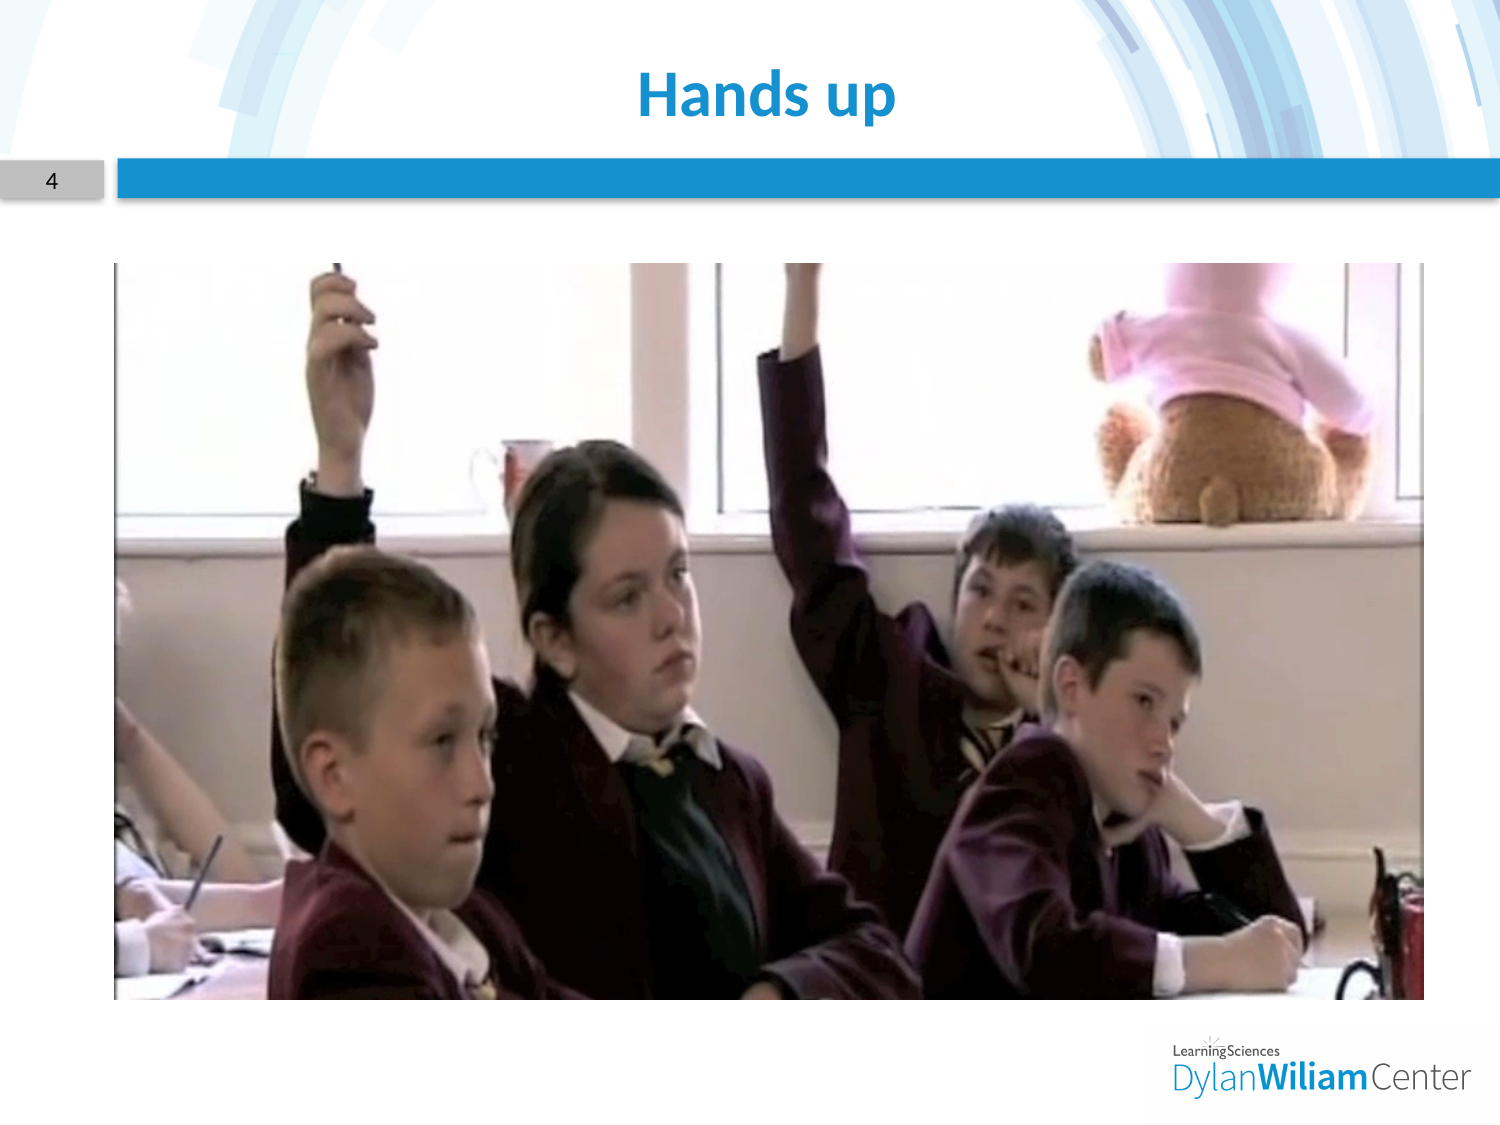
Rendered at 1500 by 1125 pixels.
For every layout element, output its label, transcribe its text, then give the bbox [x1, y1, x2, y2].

picture [0, 0, 1500, 159]
slide_number 4 [0, 160, 105, 199]
title Hands up [117, 38, 1418, 141]
picture [1145, 1021, 1500, 1125]
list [113, 262, 1425, 1001]
